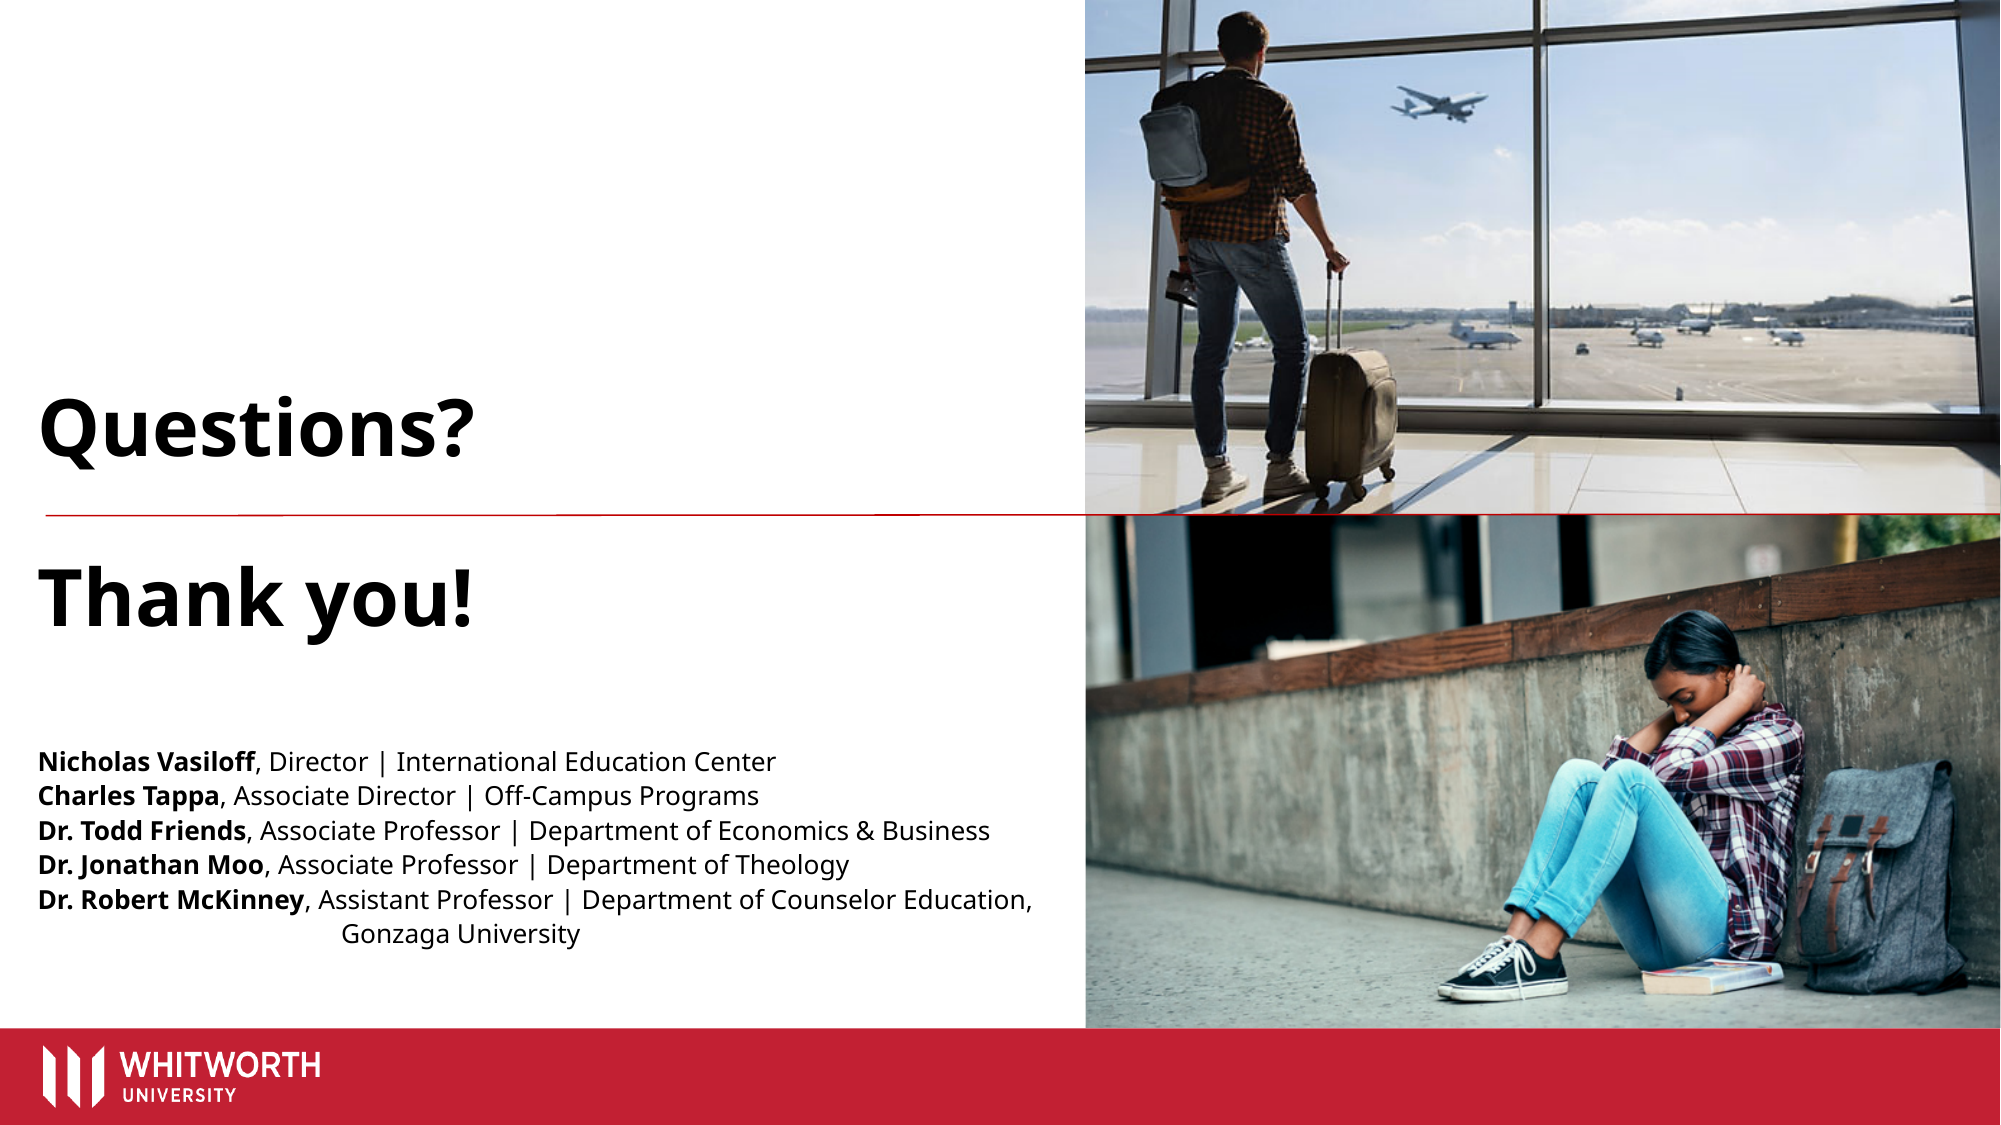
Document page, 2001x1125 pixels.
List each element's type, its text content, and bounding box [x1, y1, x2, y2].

text_box Nicholas Vasiloff, Director | International Education Center Charles Tappa, Associate Director | Off-Campus Programs Dr. Todd Friends, Associate Professor | Department of Economics & Business Dr. Jonathan Moo, Associate Professor | Department of Theology Dr. Robert McKinney, Assistant Professor | Department of Counselor Education, Gonzaga University [22, 734, 1059, 982]
text_box Questions? Thank you! [22, 274, 1085, 650]
picture [43, 1045, 320, 1108]
picture [1085, 0, 2001, 1028]
